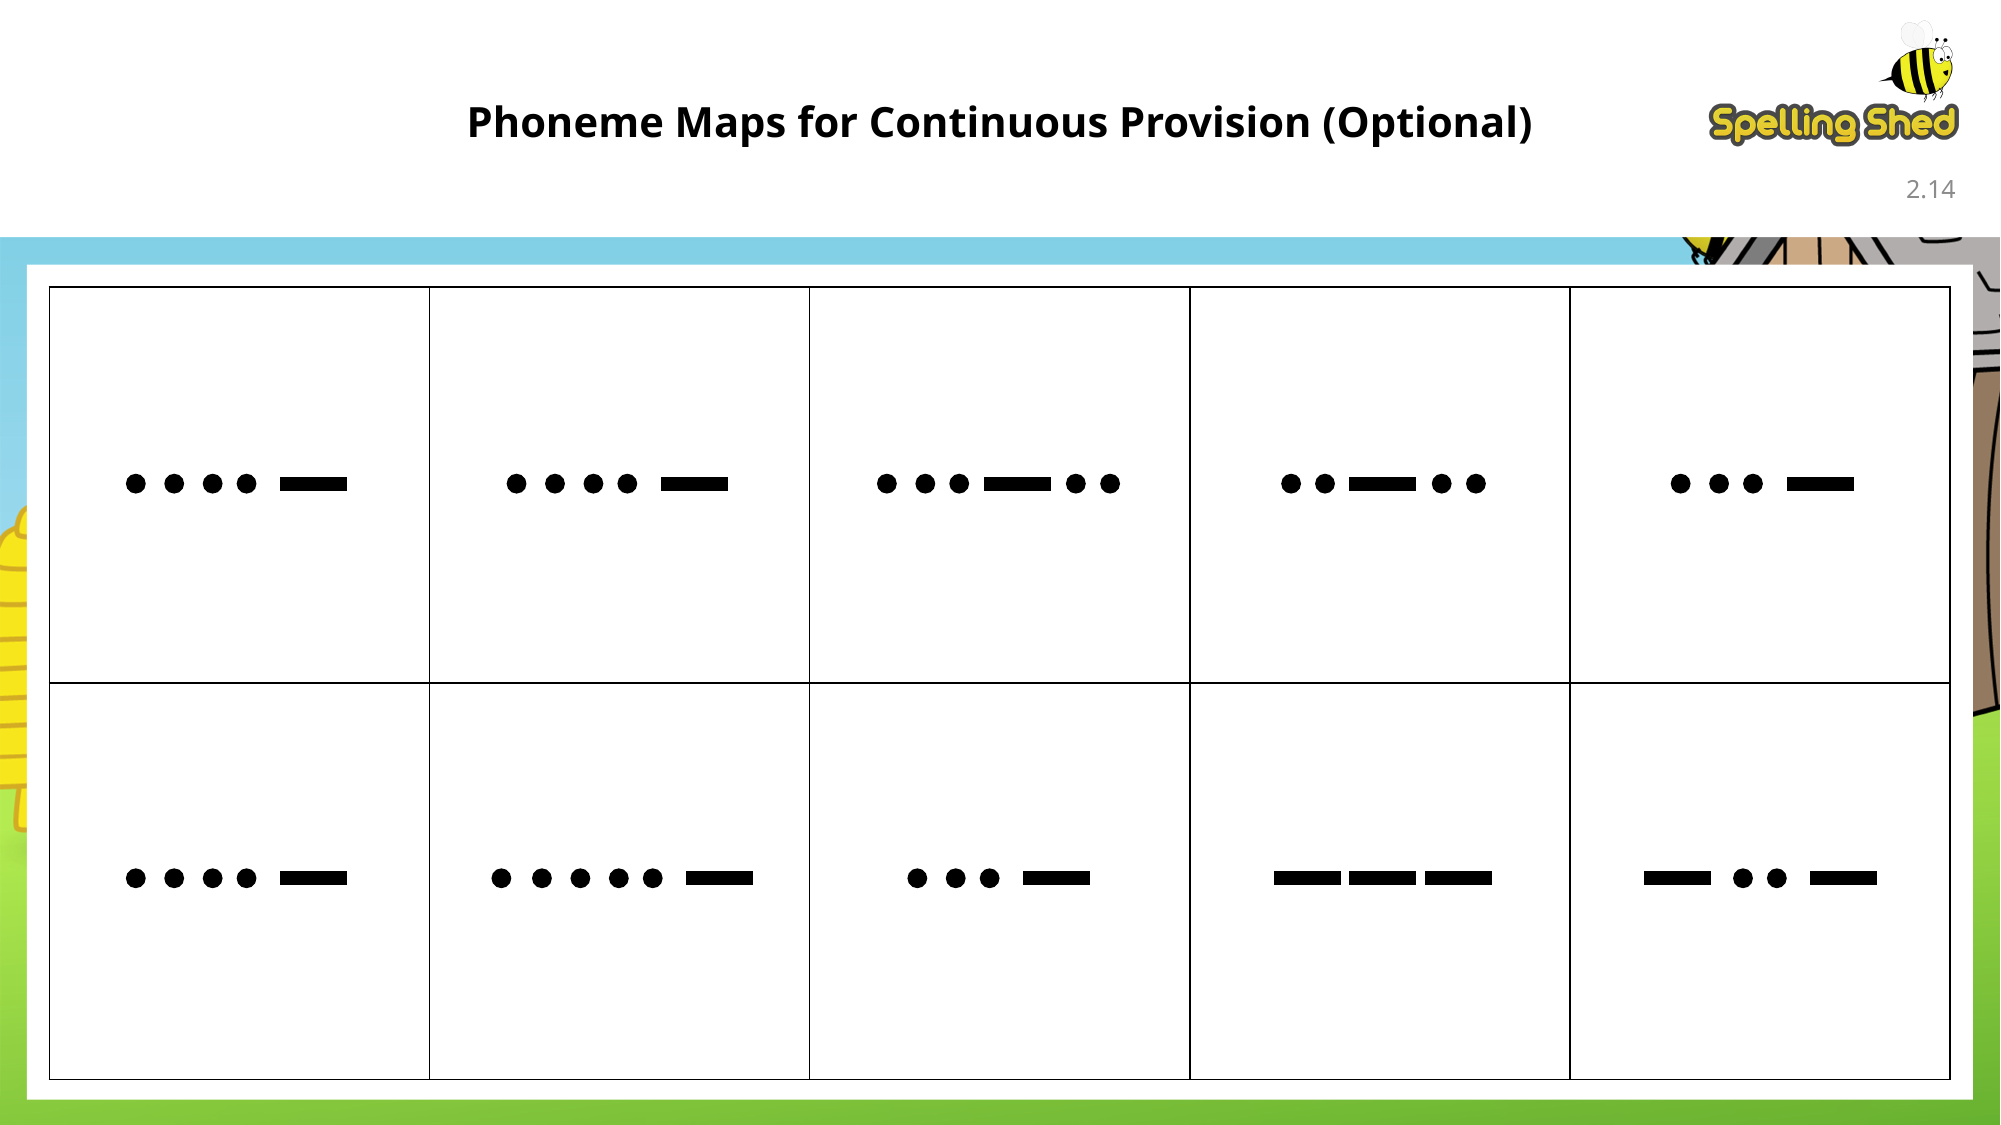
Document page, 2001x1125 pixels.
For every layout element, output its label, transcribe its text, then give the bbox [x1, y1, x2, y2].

table_cell [430, 684, 809, 1079]
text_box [1671, 474, 1853, 493]
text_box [877, 474, 1119, 493]
table_header [810, 288, 1189, 682]
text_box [1645, 869, 1877, 888]
table_header [430, 288, 809, 682]
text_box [1275, 872, 1491, 885]
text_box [492, 869, 753, 888]
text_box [126, 474, 347, 493]
slide_number 2.13 [1876, 160, 1971, 221]
table_header [50, 288, 429, 682]
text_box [507, 474, 727, 493]
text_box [126, 869, 347, 888]
picture [0, 238, 2000, 1125]
picture [1697, 8, 1973, 156]
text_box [908, 869, 1090, 888]
table_header [1191, 288, 1569, 682]
list Phoneme Maps for Continuous Provision (Optional) [398, 94, 1602, 156]
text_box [1282, 474, 1485, 493]
table_cell [1191, 684, 1569, 1079]
table_cell [1571, 684, 1949, 1079]
table_header [1571, 288, 1949, 682]
table_cell [50, 684, 429, 1079]
table_cell [810, 684, 1189, 1079]
